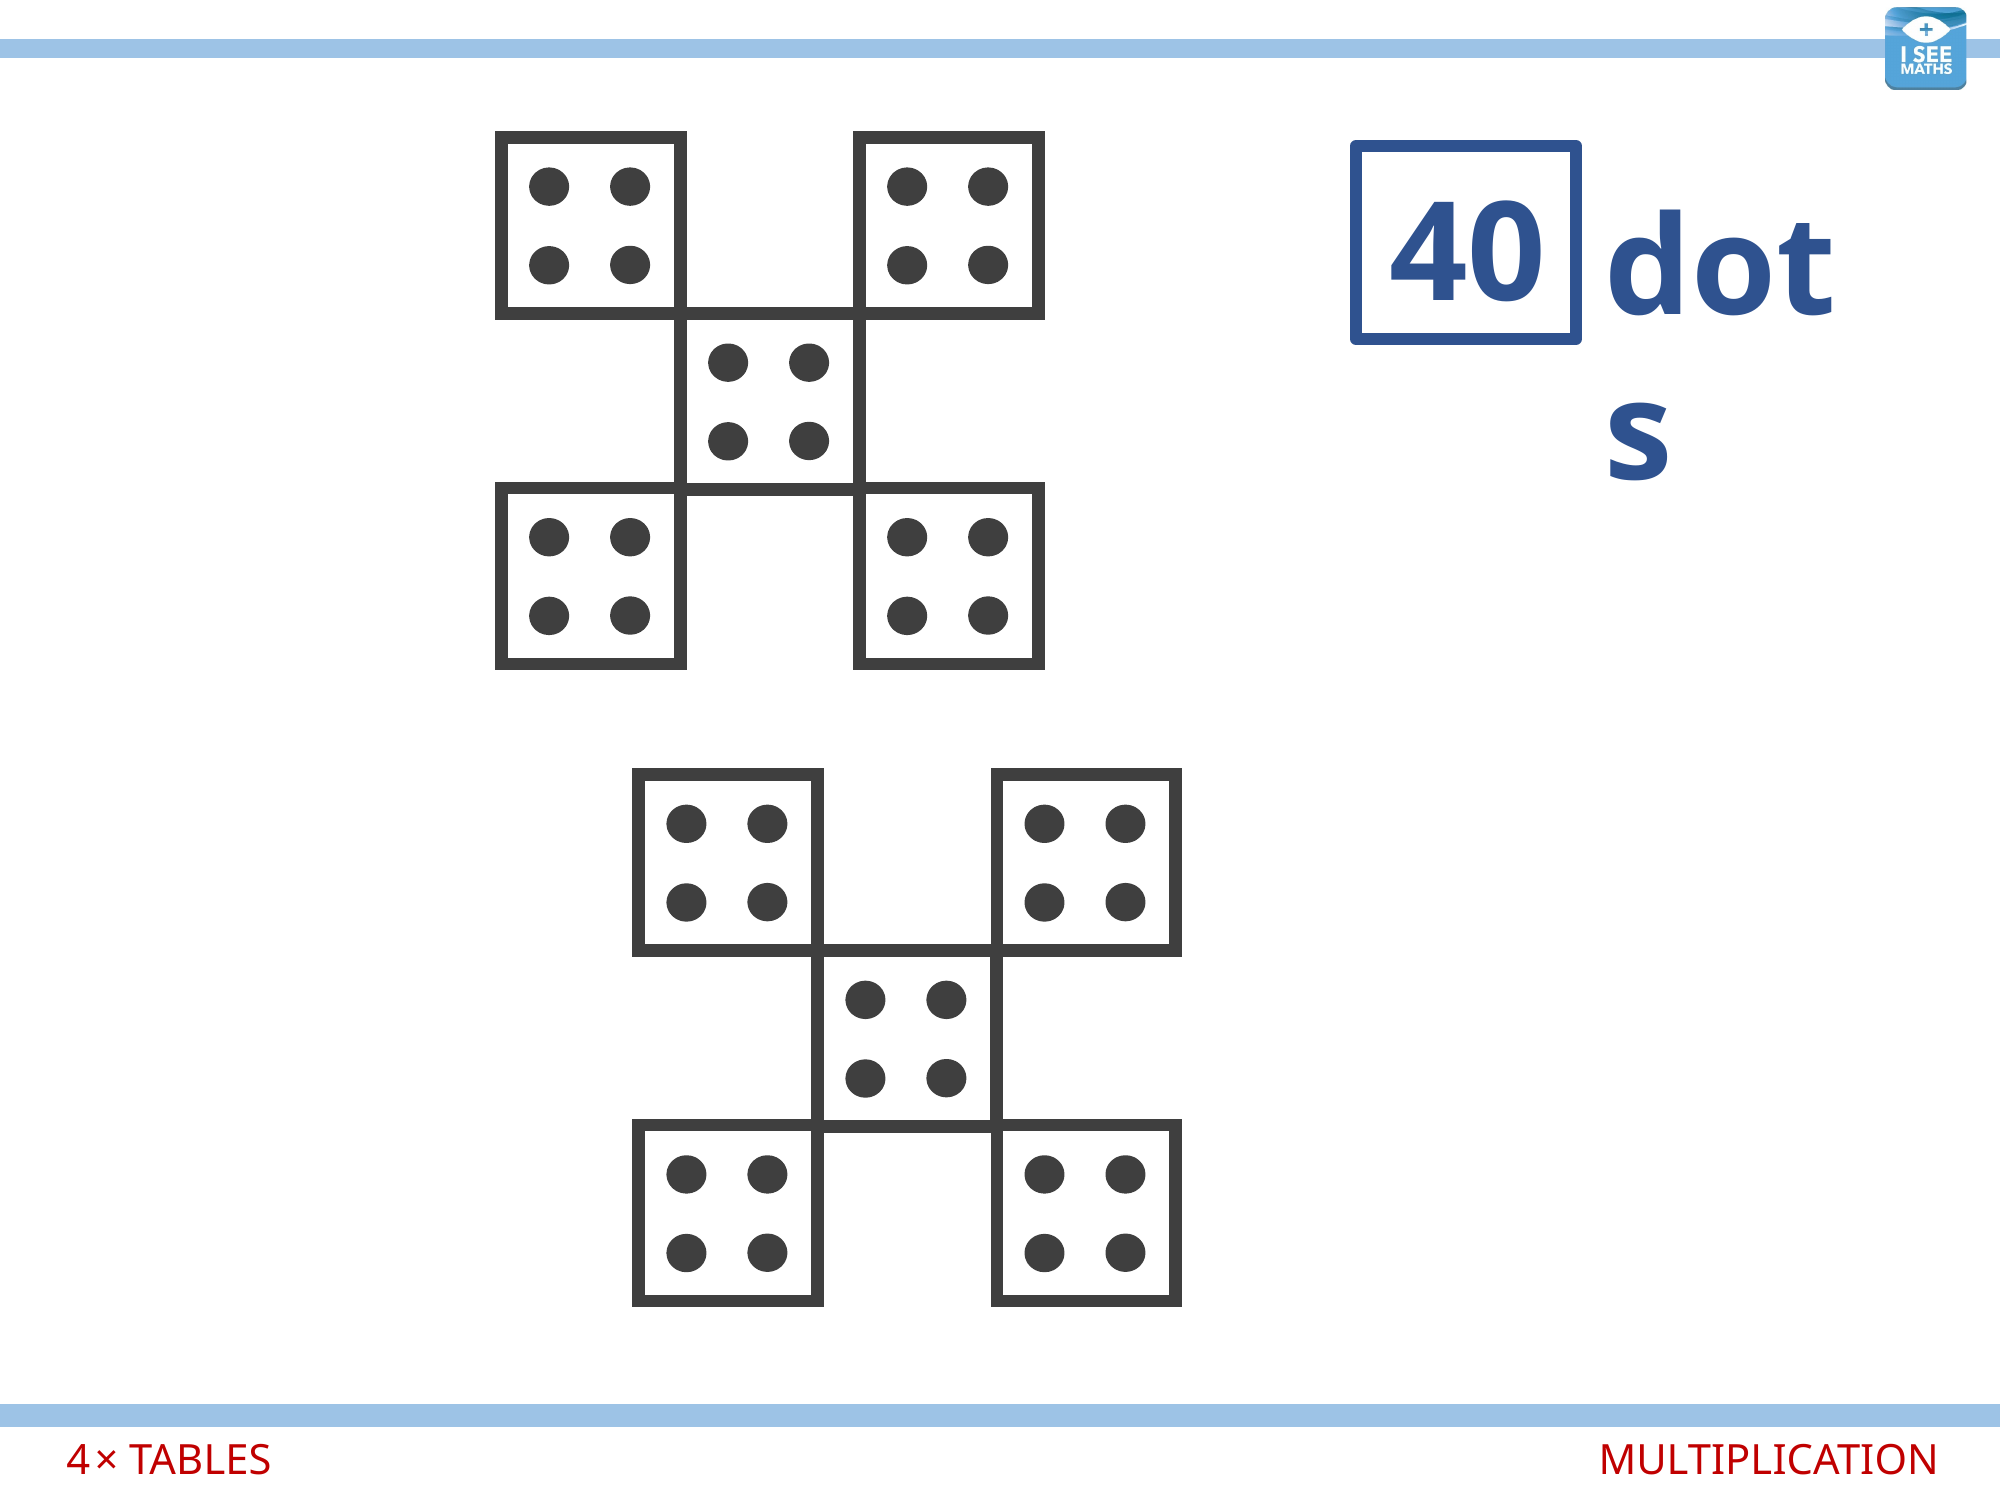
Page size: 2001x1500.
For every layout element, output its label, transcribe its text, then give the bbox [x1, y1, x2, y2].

text_box MULTIPLICATION [1583, 1425, 1954, 1491]
text_box [0, 39, 1885, 58]
picture [1885, 7, 1967, 90]
text_box [1967, 39, 2000, 58]
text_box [638, 774, 1176, 1302]
text_box 4 × TABLES [51, 1427, 287, 1491]
text_box [1355, 145, 1577, 340]
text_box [501, 137, 1039, 664]
text_box dots [1589, 169, 1919, 515]
text_box 40 [1374, 155, 1562, 336]
text_box [0, 1404, 2000, 1427]
